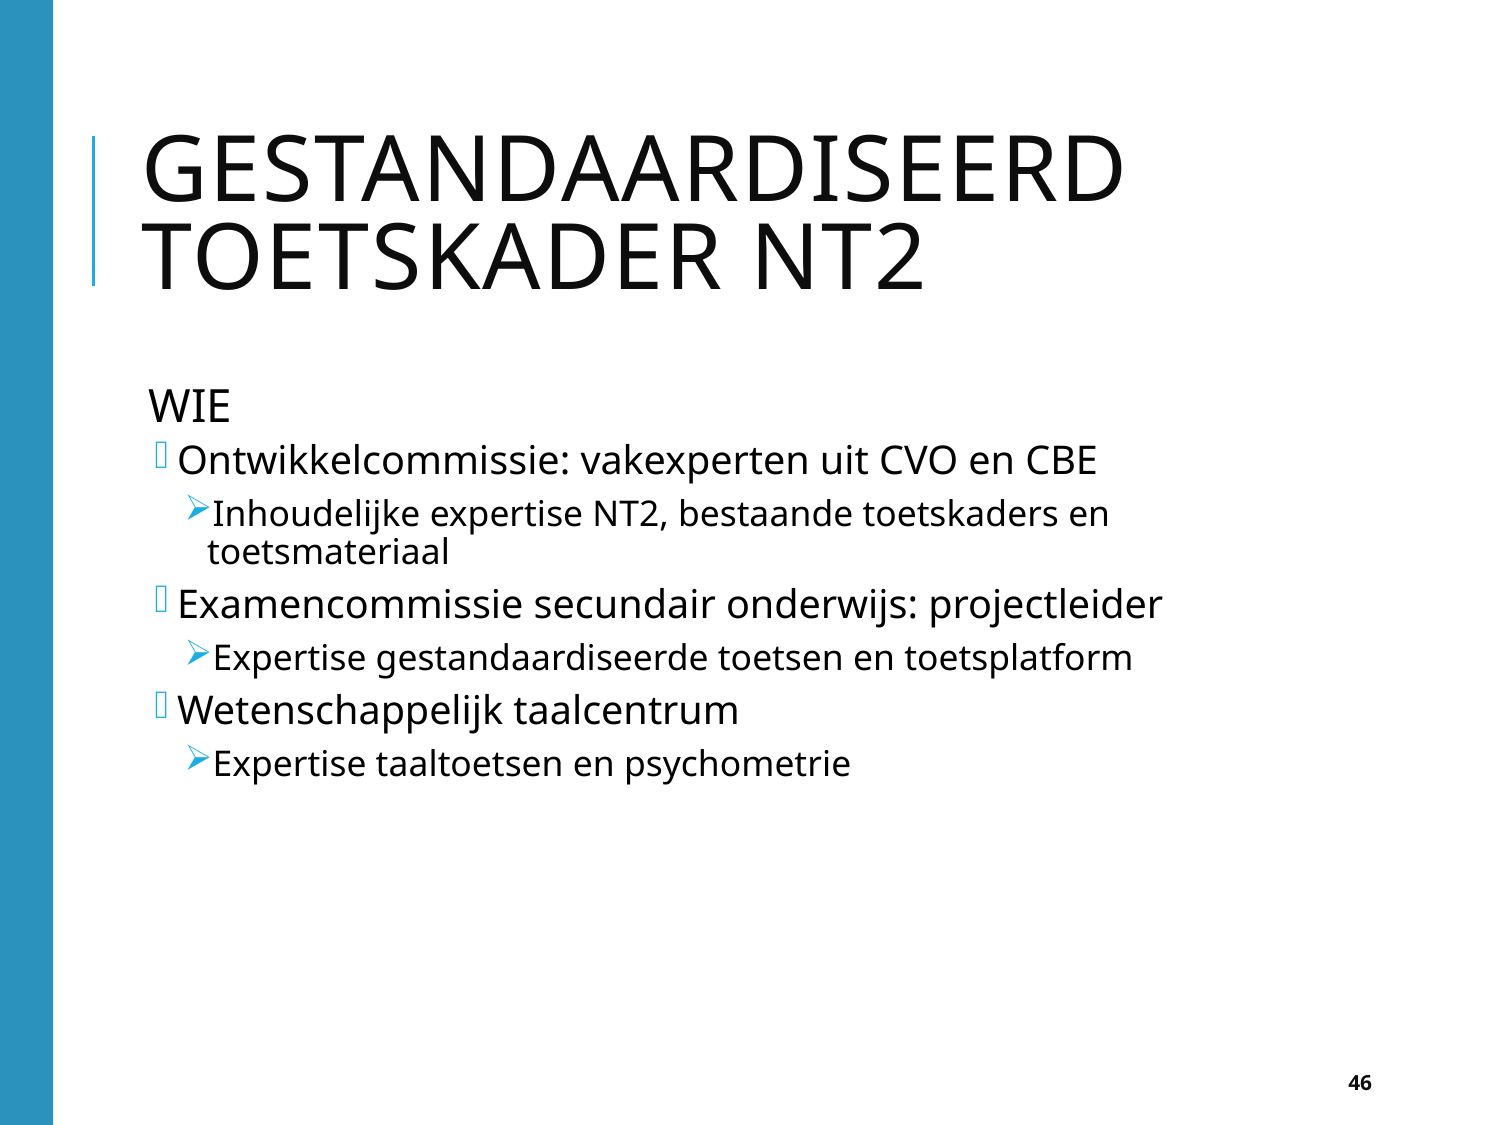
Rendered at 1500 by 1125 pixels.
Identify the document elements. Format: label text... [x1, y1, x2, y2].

title Gestandaardiseerd toetskader nt2 [126, 96, 1322, 342]
list WIE Ontwikkelcommissie: vakexperten uit CVO en CBE Inhoudelijke expertise NT2, bestaande toetskaders en toetsmateriaal Examencommissie secundair onderwijs: projectleider Expertise gestandaardiseerde toetsen en toetsplatform Wetenschappelijk taalcentrum Expertise taaltoetsen en psychometrie [126, 375, 1322, 1035]
slide_number 46 [1333, 1061, 1454, 1107]
